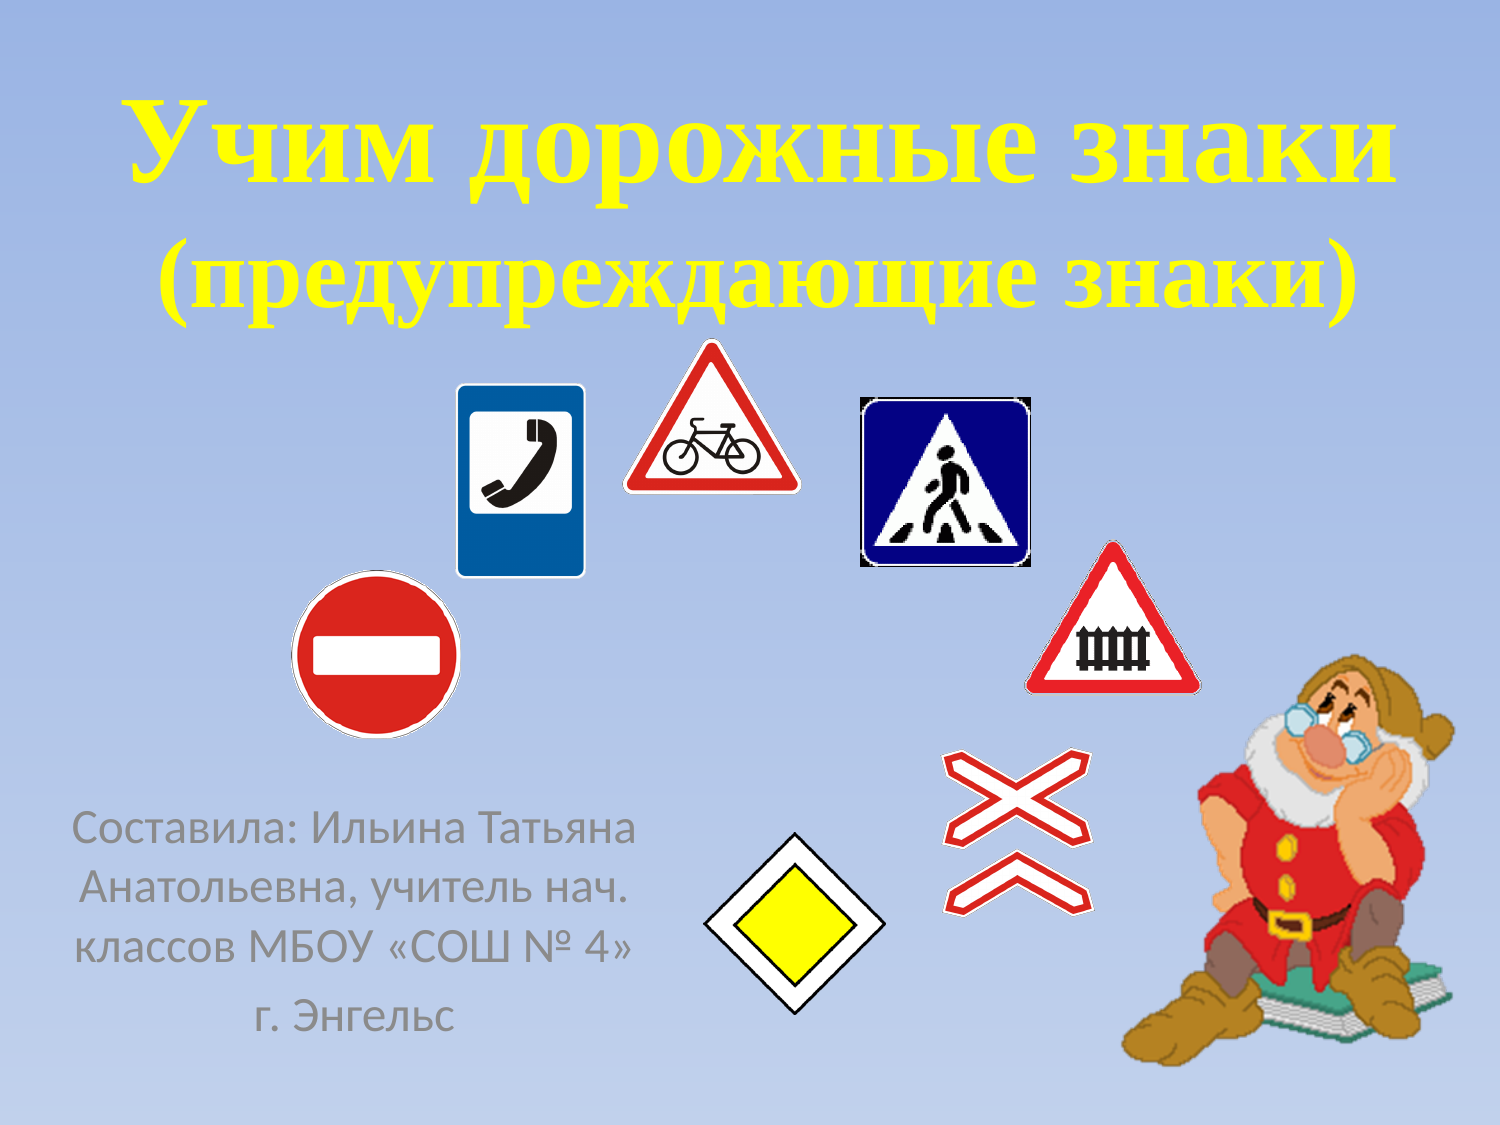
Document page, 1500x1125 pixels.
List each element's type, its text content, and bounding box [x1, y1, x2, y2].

picture [622, 337, 802, 496]
picture [940, 747, 1096, 919]
text_box Учим дорожные знаки (предупреждающие знаки) [103, 50, 1415, 336]
picture [291, 383, 586, 740]
subtitle Составила: Ильина Татьяна Анатольевна, учитель нач. классов МБОУ «СОШ № 4» г. Энгельс [53, 786, 656, 1075]
picture [703, 832, 886, 1015]
picture [860, 396, 1477, 1091]
